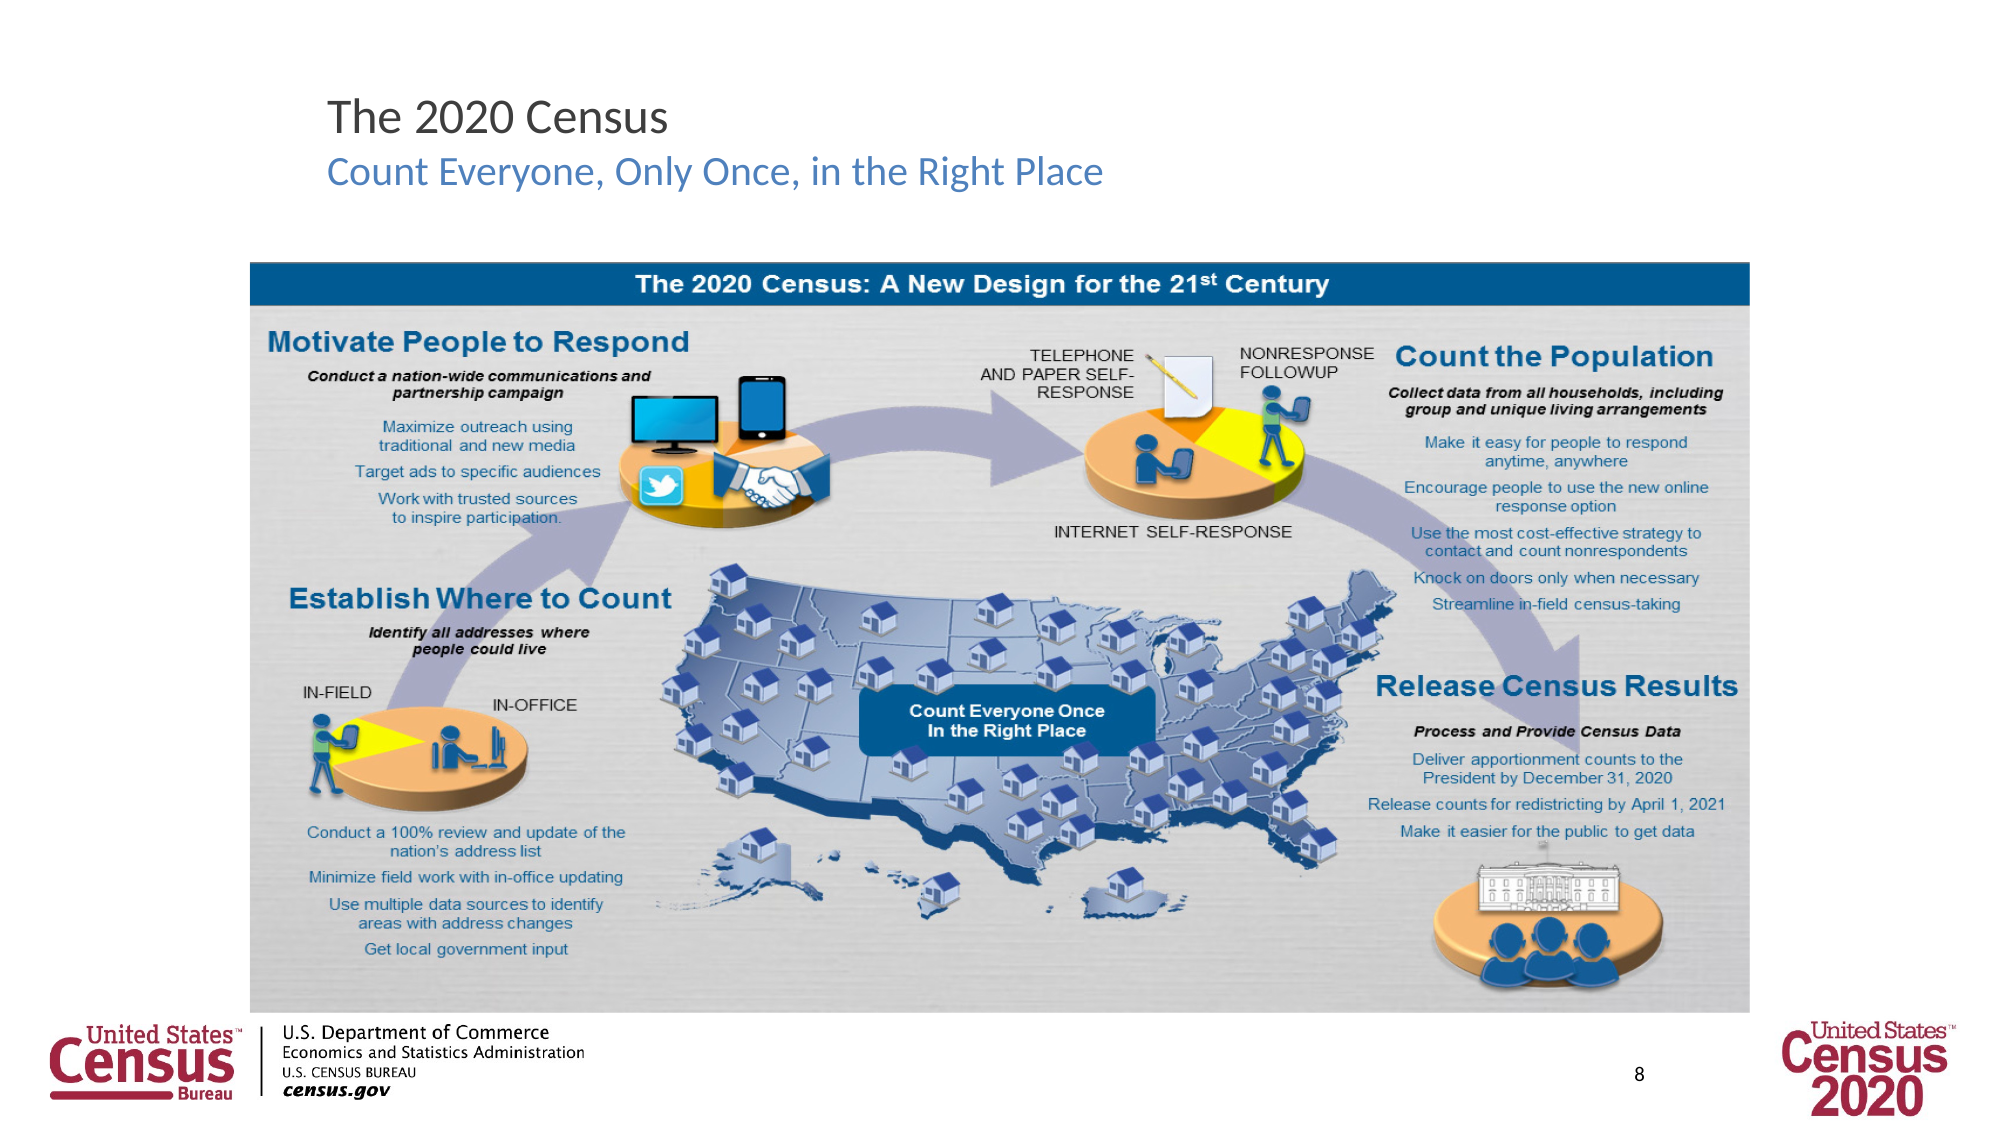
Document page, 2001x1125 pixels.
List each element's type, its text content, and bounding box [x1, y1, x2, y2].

text_box [249, 262, 1750, 1013]
slide_number 8 [1630, 1060, 1664, 1125]
title The 2020 Census Count Everyone, Only Once, in the Right Place [324, 83, 1675, 272]
picture [1774, 1010, 1960, 1125]
picture [49, 1024, 584, 1100]
